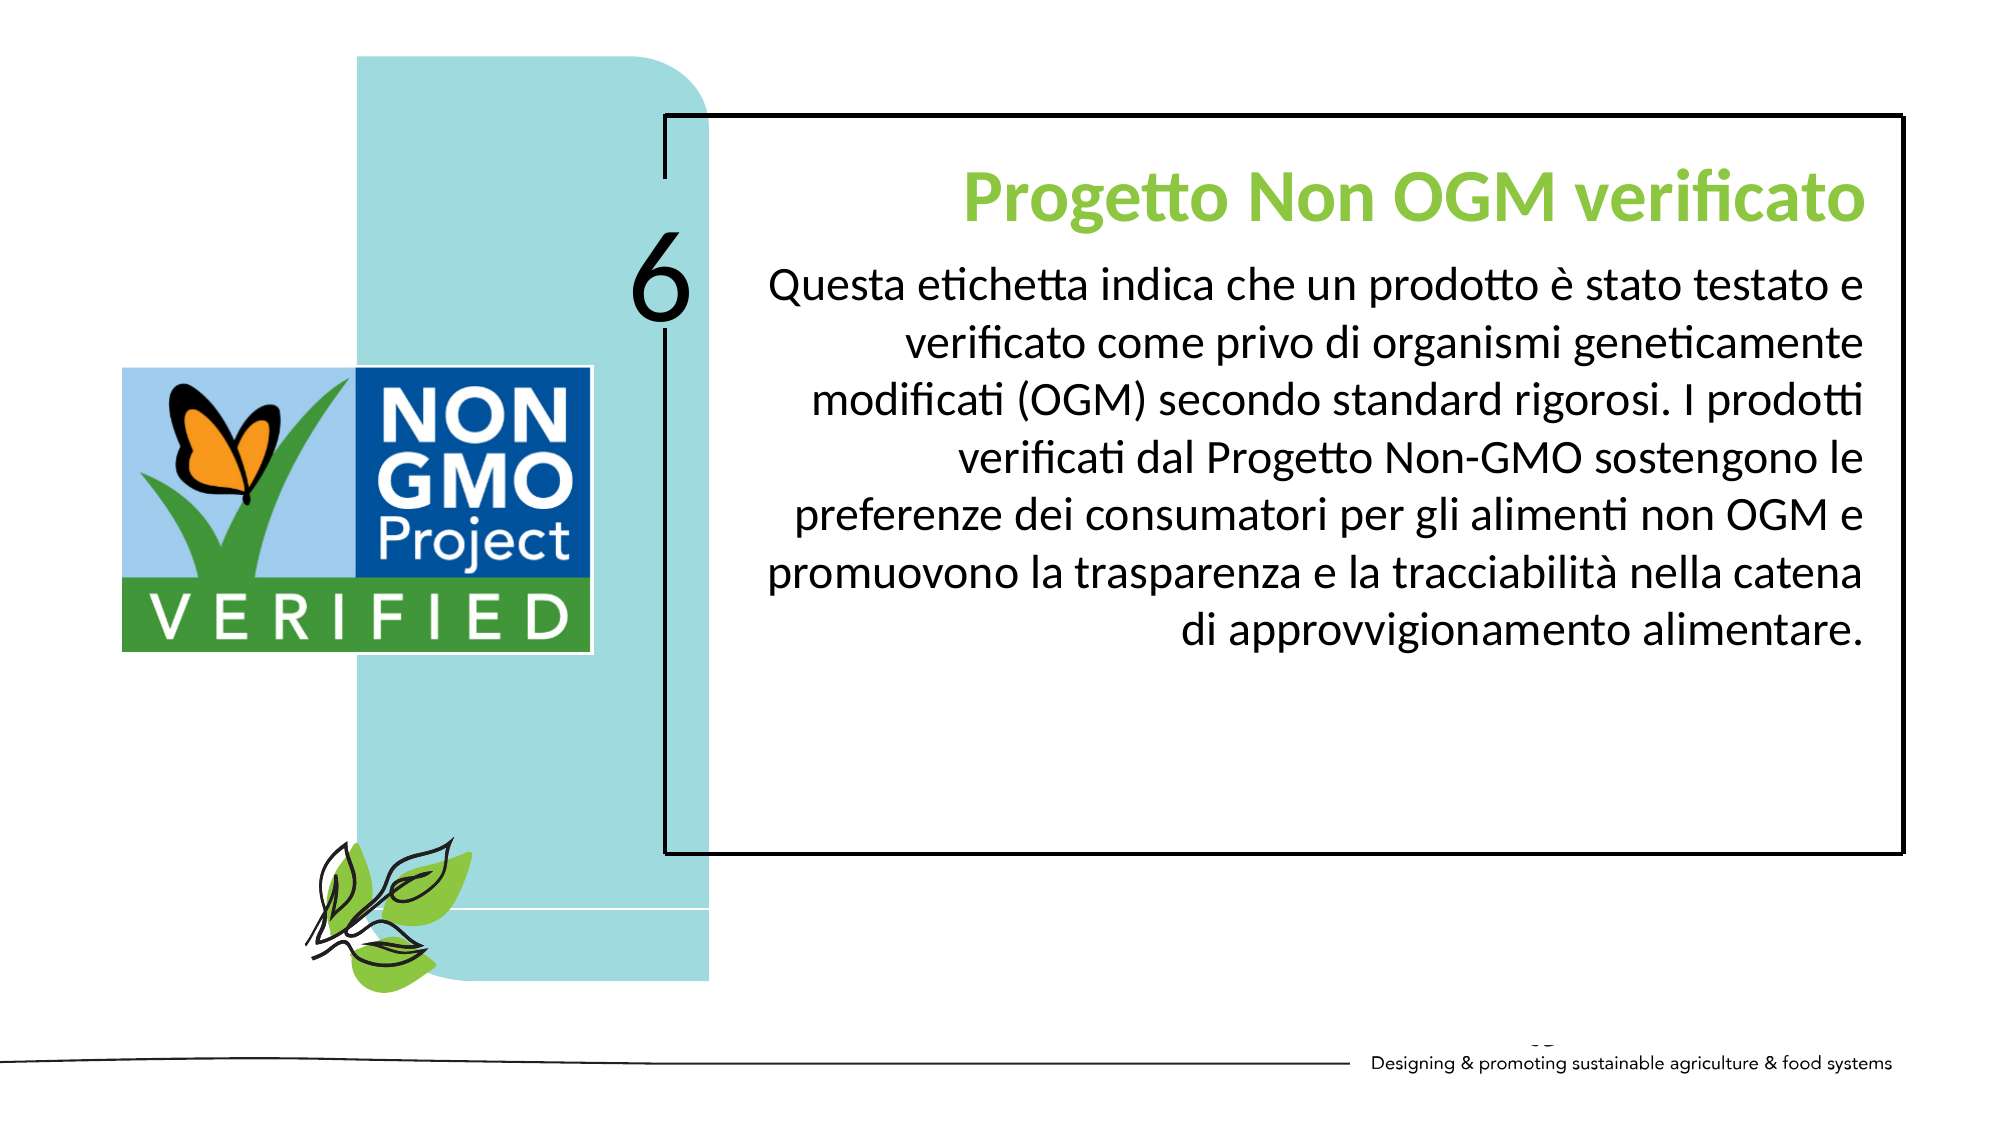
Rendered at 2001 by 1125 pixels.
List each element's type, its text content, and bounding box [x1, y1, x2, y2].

list 6 [603, 166, 709, 324]
picture [118, 365, 594, 655]
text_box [313, 810, 471, 1002]
list Questa etichetta indica che un prodotto è stato testato e verificato come privo di organismi geneticamente modificati (OGM) secondo standard rigorosi. I prodotti verificati dal Progetto Non-GMO sostengono le preferenze dei consumatori per gli alimenti non OGM e promuovono la trasparenza e la tracciabilità nella catena di approvvigionamento alimentare. [736, 245, 1881, 410]
list Progetto Non OGM verificato [737, 138, 1883, 195]
picture [1332, 1045, 1914, 1088]
